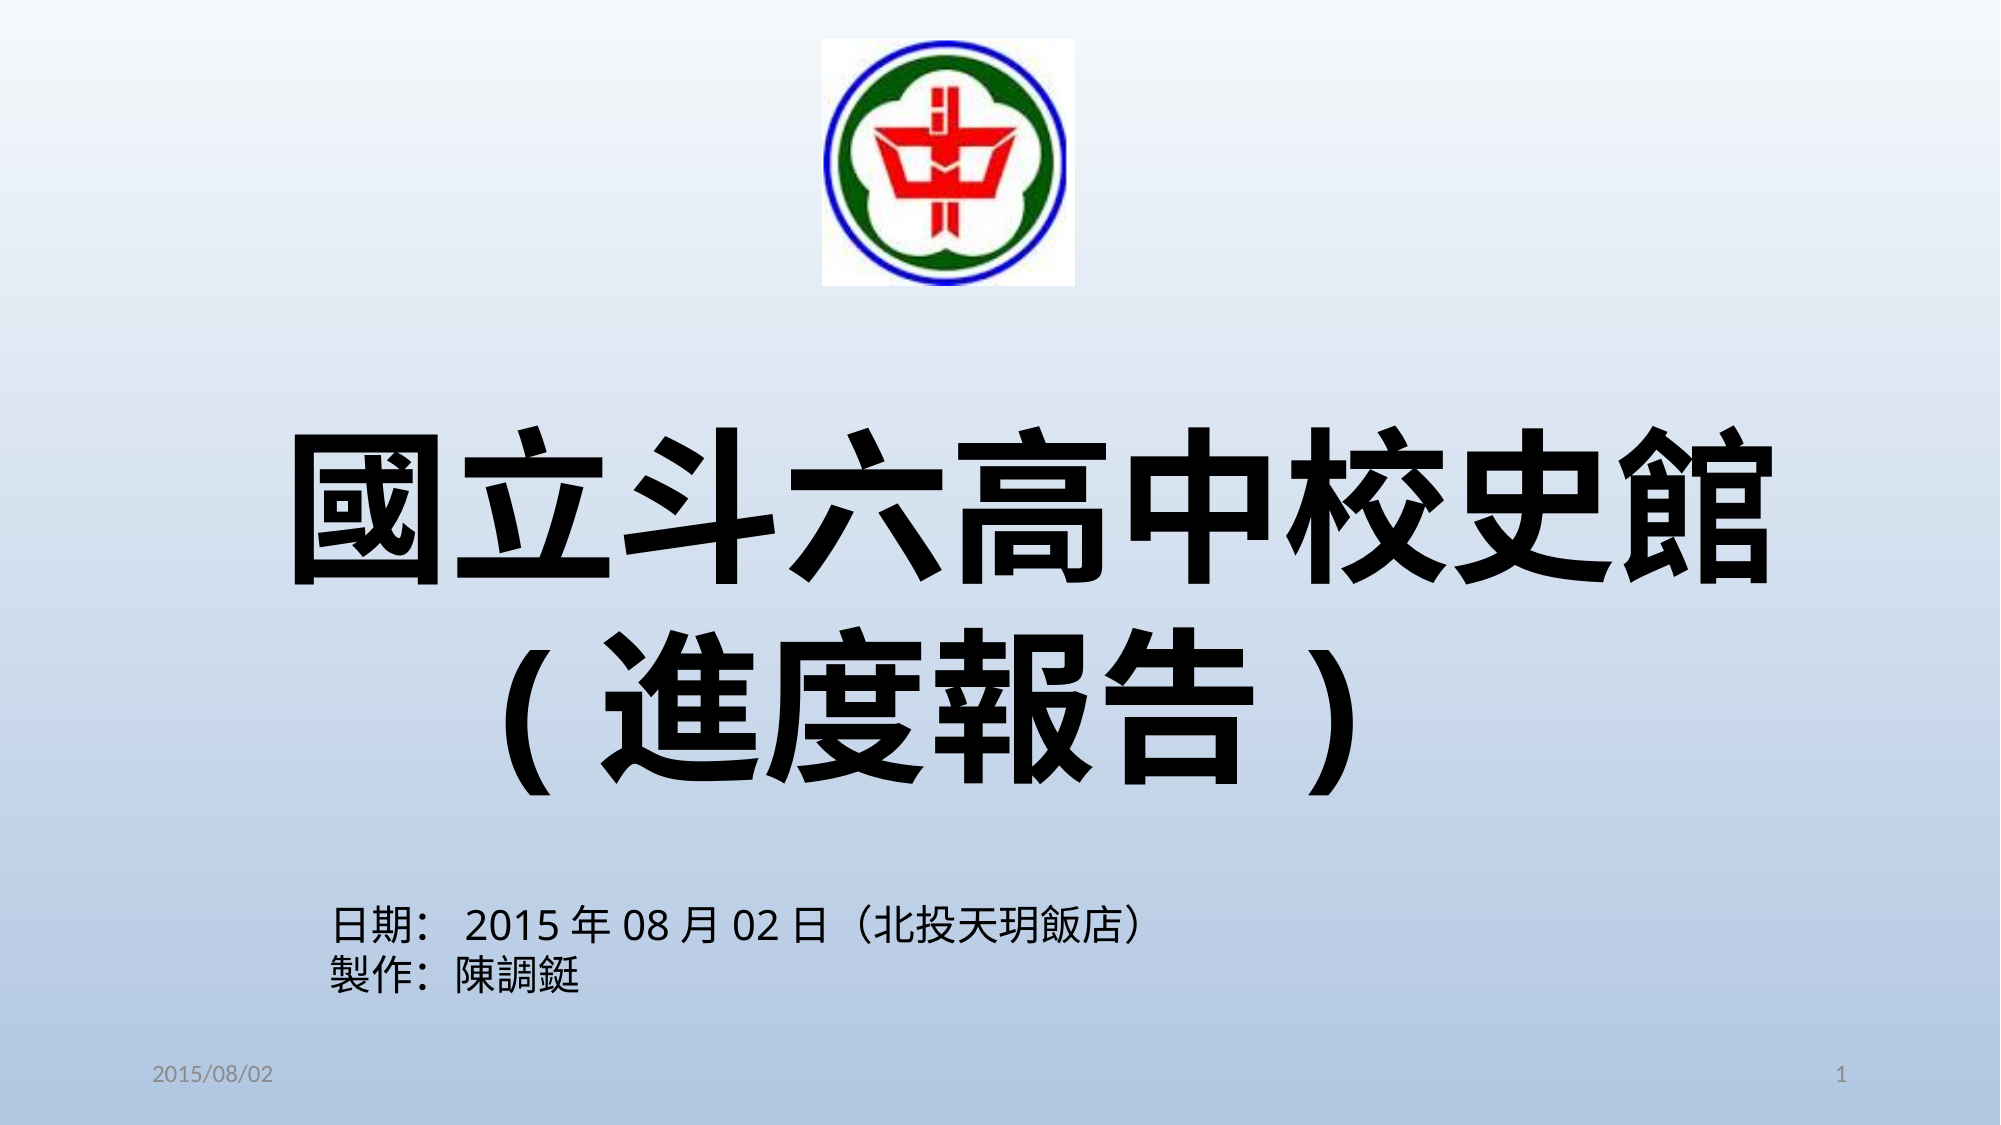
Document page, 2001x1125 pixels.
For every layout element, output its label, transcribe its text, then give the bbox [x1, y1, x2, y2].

text_box 日期：2015年08月02日（北投天玥飯店） 製作：陳調鋌 [314, 891, 1693, 1006]
text_box 1 [1412, 1042, 1863, 1103]
text_box 2015/08/02 [137, 1042, 588, 1103]
picture [822, 39, 1076, 287]
text_box 國立斗六高中校史館 (進度報告) [268, 395, 1862, 810]
